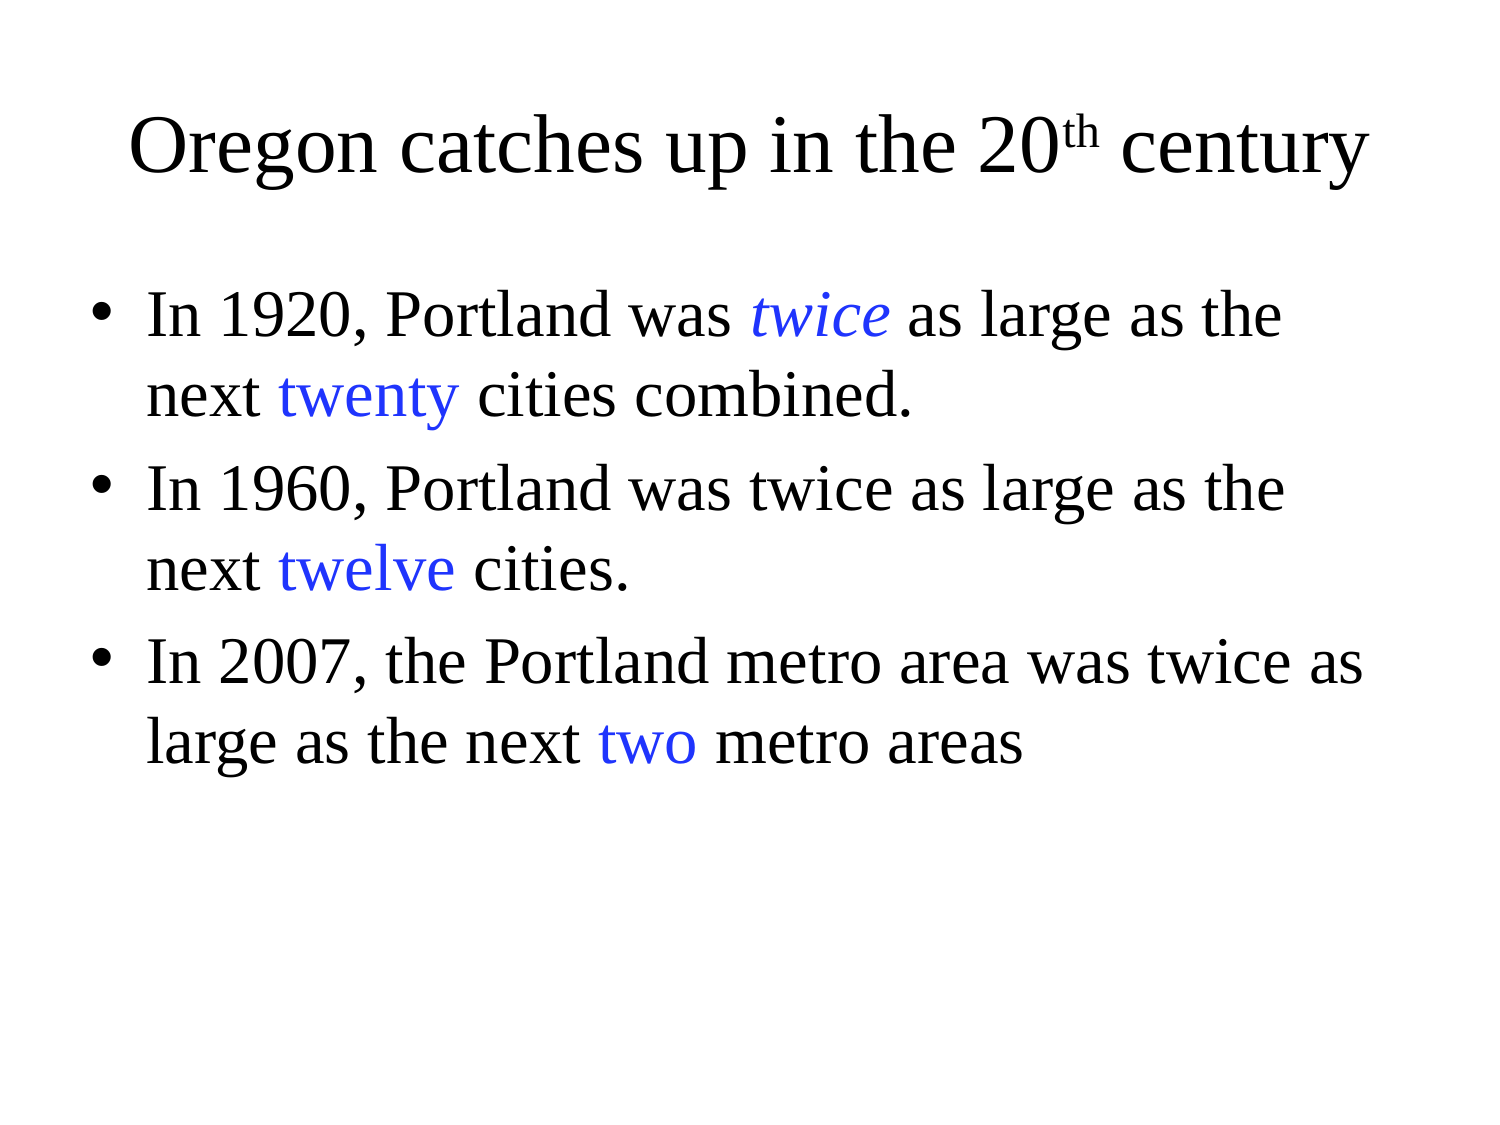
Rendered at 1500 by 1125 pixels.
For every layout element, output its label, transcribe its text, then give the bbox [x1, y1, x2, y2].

list In 1920, Portland was twice as large as the next twenty cities combined. In 1960, Portland was twice as large as the next twelve cities. In 2007, the Portland metro area was twice as large as the next two metro areas [75, 262, 1425, 938]
title Oregon catches up in the 20th century [75, 45, 1425, 233]
